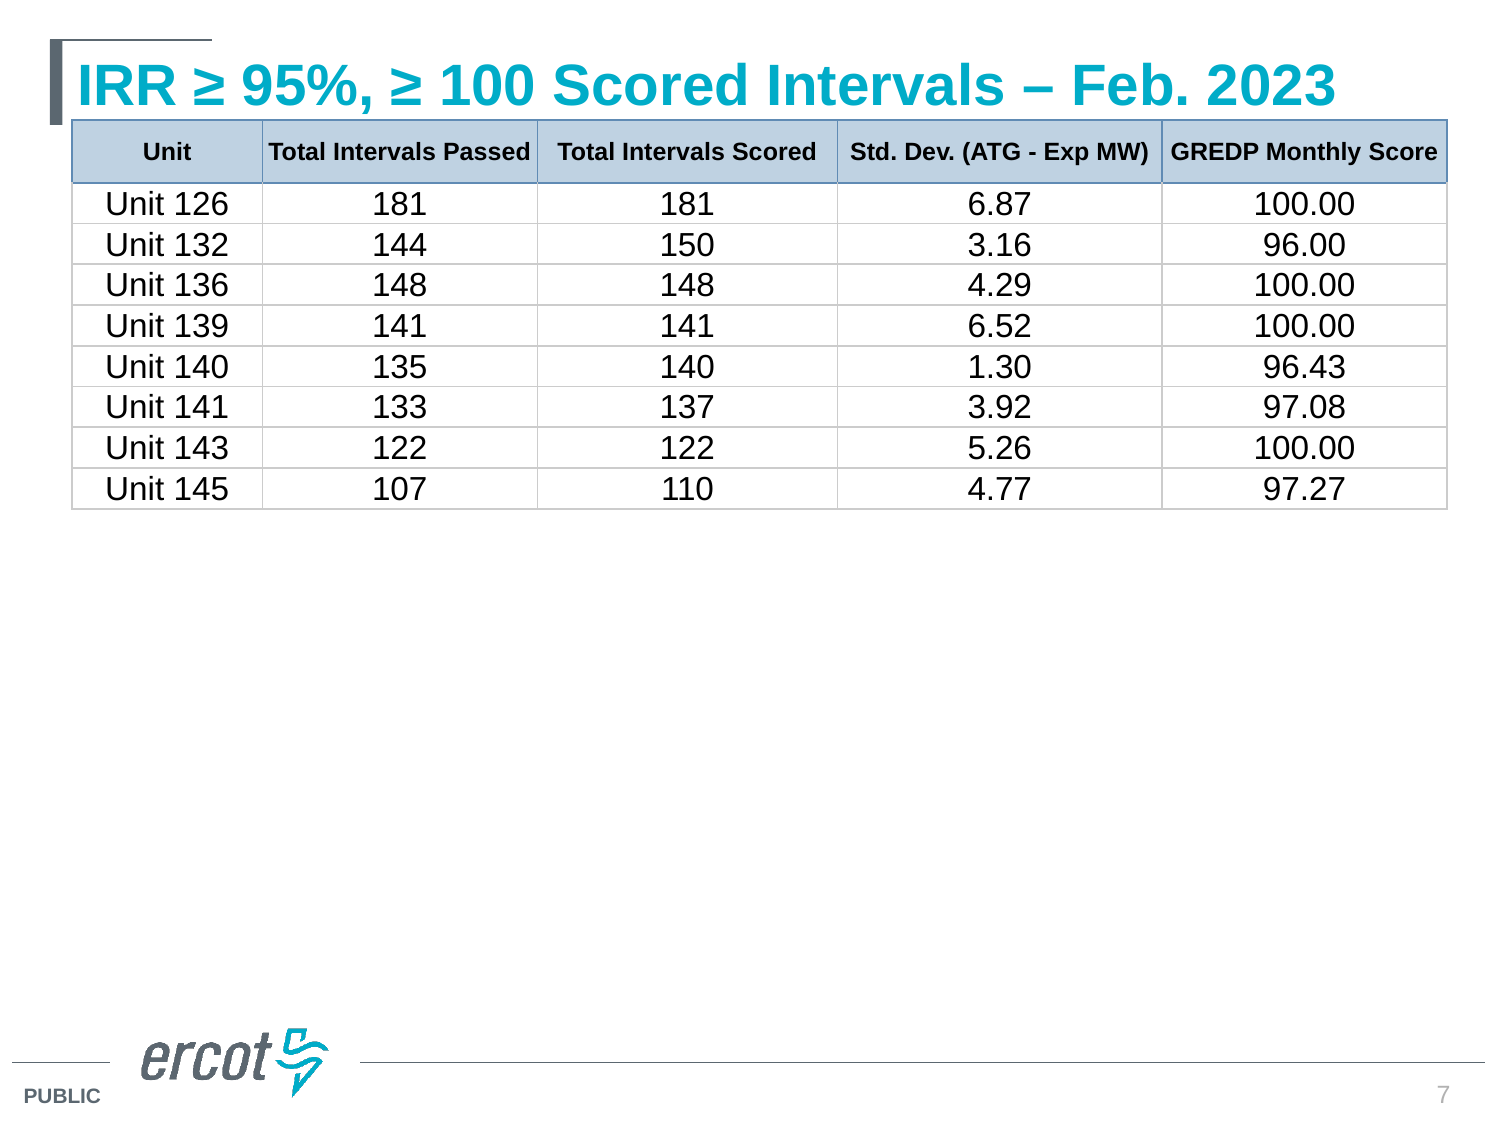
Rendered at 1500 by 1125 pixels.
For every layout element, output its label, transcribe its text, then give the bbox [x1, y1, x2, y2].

table_cell 5.26 [838, 428, 1161, 467]
table_cell Unit 139 [73, 306, 262, 345]
table_cell 141 [263, 306, 537, 345]
table_header GREDP Monthly Score [1163, 121, 1446, 182]
table_cell Unit 140 [73, 347, 262, 386]
table_cell 110 [538, 469, 837, 508]
table_cell 96.00 [1163, 224, 1446, 263]
table_cell 133 [263, 387, 537, 426]
table_cell 3.92 [838, 387, 1161, 426]
table_cell 150 [538, 224, 837, 263]
table_cell 4.29 [838, 265, 1161, 304]
table_cell Unit 141 [73, 387, 262, 426]
table_cell 181 [263, 184, 537, 223]
table_cell 148 [263, 265, 537, 304]
table_cell 100.00 [1163, 428, 1446, 467]
picture [137, 1024, 332, 1100]
table_cell 3.16 [838, 224, 1161, 263]
table_cell Unit 132 [73, 224, 262, 263]
table_cell 122 [538, 428, 837, 467]
table_header Total Intervals Passed [263, 121, 537, 182]
table_cell 96.43 [1163, 347, 1446, 386]
table_cell 137 [538, 387, 837, 426]
table_cell 1.30 [838, 347, 1161, 386]
table_cell 140 [538, 347, 837, 386]
table_cell 4.77 [838, 469, 1161, 508]
title IRR ≥ 95%, ≥ 100 Scored Intervals – Feb. 2023 [62, 39, 1450, 158]
table_header Total Intervals Scored [538, 121, 837, 182]
table_cell Unit 136 [73, 265, 262, 304]
table_cell 97.27 [1163, 469, 1446, 508]
table_cell Unit 145 [73, 469, 262, 508]
table_cell 107 [263, 469, 537, 508]
table_cell 141 [538, 306, 837, 345]
table_cell Unit 143 [73, 428, 262, 467]
table_cell 181 [538, 184, 837, 223]
table_cell 100.00 [1163, 265, 1446, 304]
table_cell 6.87 [838, 184, 1161, 223]
table_cell 148 [538, 265, 837, 304]
table_header Unit [73, 121, 262, 182]
table_cell 100.00 [1163, 306, 1446, 345]
table_cell 144 [263, 224, 537, 263]
table_cell Unit 126 [73, 184, 262, 223]
table_cell 97.08 [1163, 387, 1446, 426]
table_cell 6.52 [838, 306, 1161, 345]
table_cell 100.00 [1163, 184, 1446, 223]
slide_number 7 [1412, 1076, 1475, 1112]
table_cell 122 [263, 428, 537, 467]
table_cell 135 [263, 347, 537, 386]
table_header Std. Dev. (ATG - Exp MW) [838, 121, 1161, 182]
